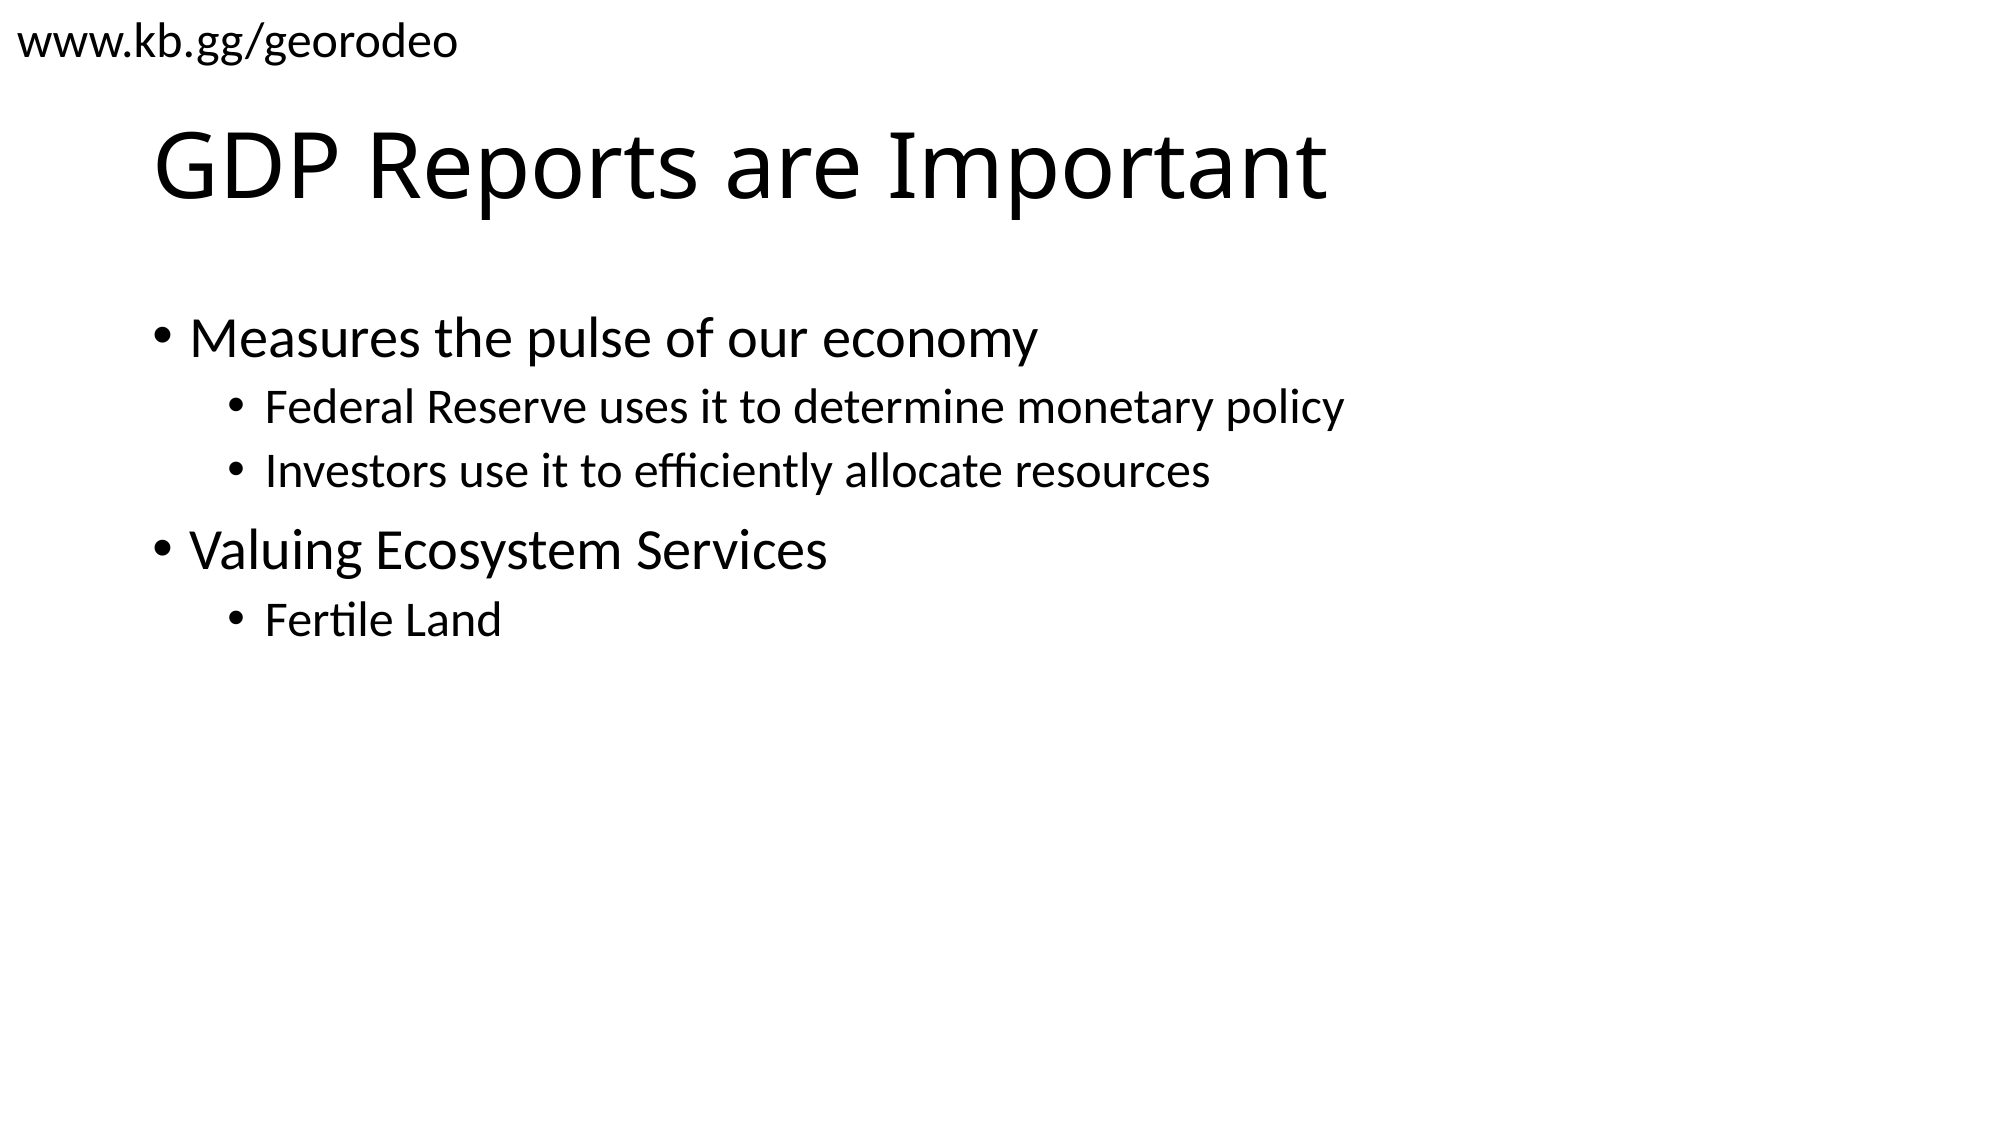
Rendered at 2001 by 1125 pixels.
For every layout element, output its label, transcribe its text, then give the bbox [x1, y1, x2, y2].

title GDP Reports are Important [137, 59, 1863, 278]
text_box www.kb.gg/georodeo [2, 0, 474, 75]
list Measures the pulse of our economy Federal Reserve uses it to determine monetary policy Investors use it to efficiently allocate resources Valuing Ecosystem Services Fertile Land [137, 299, 1863, 1014]
